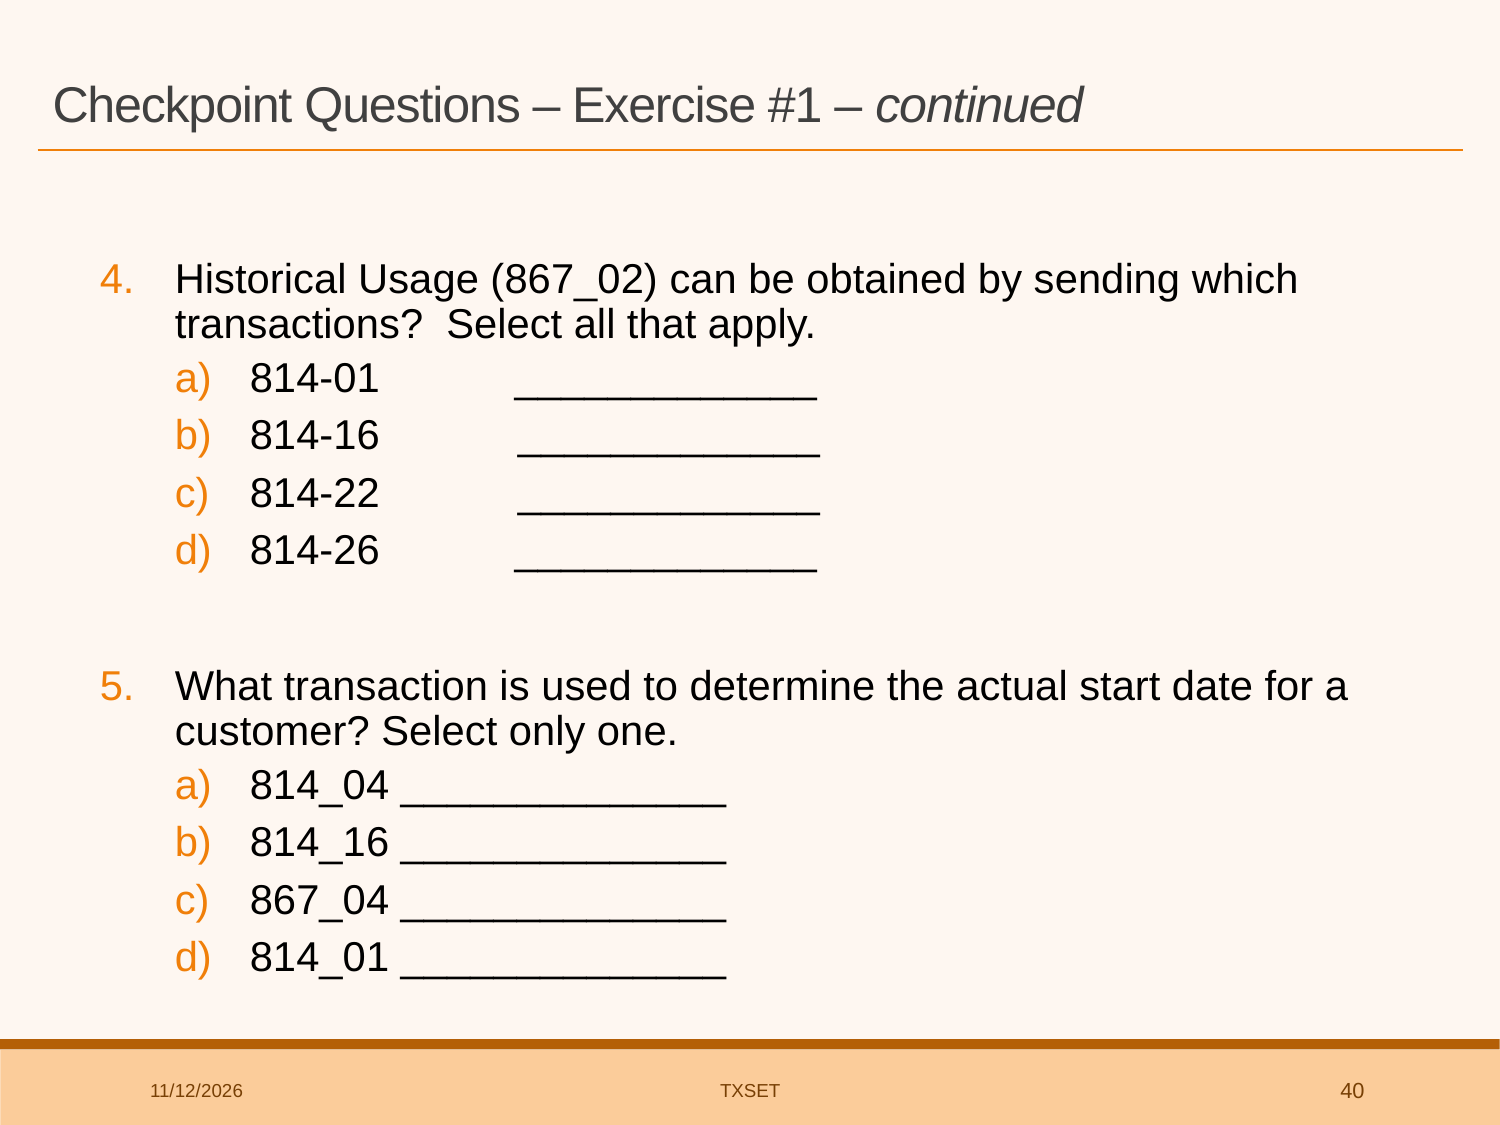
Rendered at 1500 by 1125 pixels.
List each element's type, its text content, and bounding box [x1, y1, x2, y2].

list Historical Usage (867_02) can be obtained by sending which transactions? Select all that apply. 814-01 _____________ 814-16 _____________ 814-22 _____________ 814-26 _____________ What transaction is used to determine the actual start date for a customer? Select only one. 814_04 ______________ 814_16 ______________ 867_04 ______________ 814_01 ______________ [99, 249, 1500, 1125]
title Checkpoint Questions – Exercise #1 – continued [37, 37, 1275, 141]
